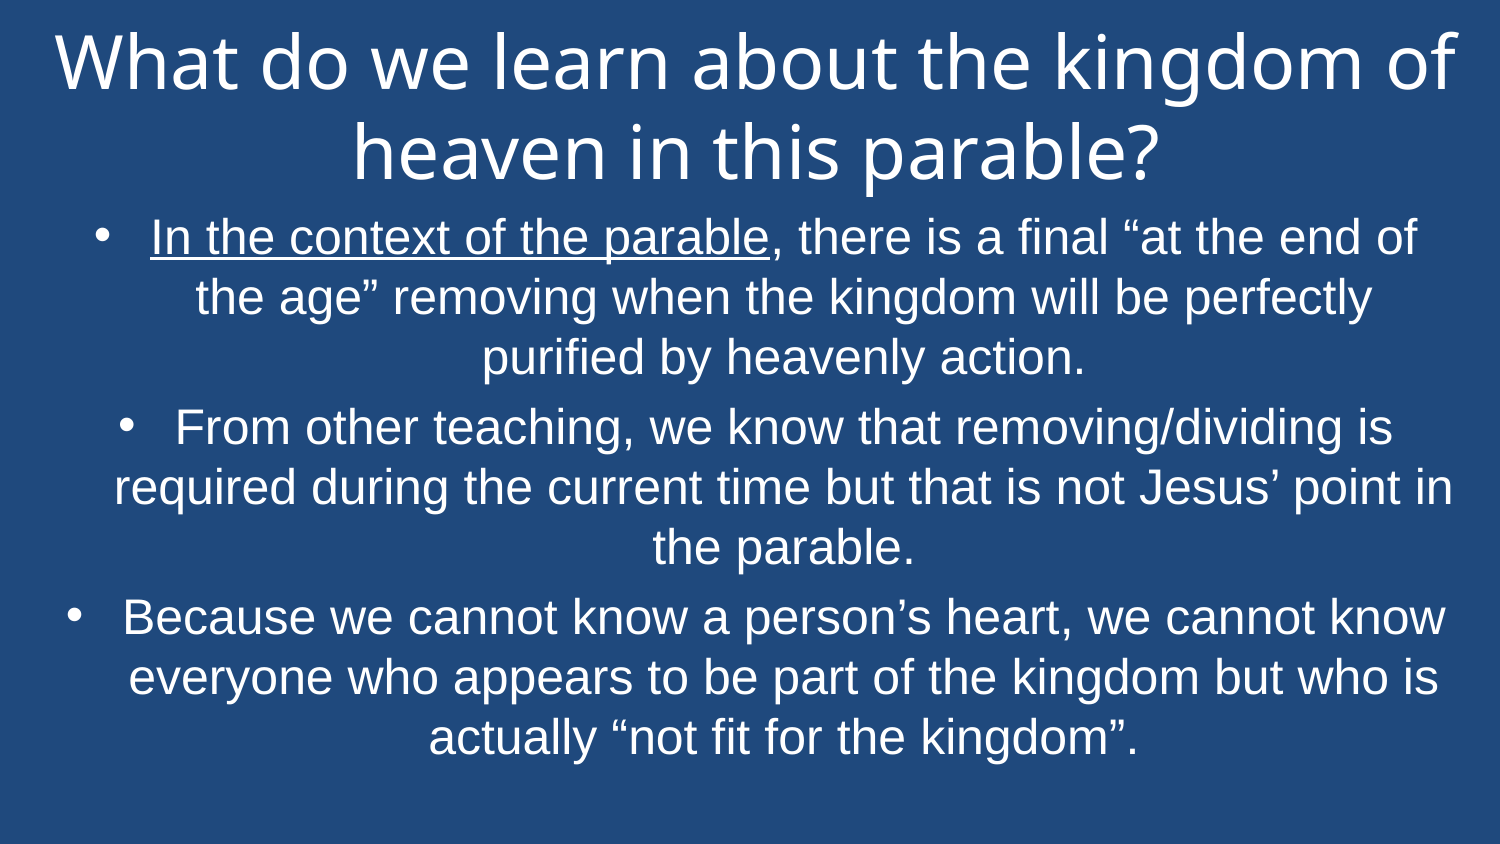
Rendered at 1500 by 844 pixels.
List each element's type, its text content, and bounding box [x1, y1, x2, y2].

list In the context of the parable, there is a final “at the end of the age” removing when the kingdom will be perfectly purified by heavenly action. From other teaching, we know that removing/dividing is required during the current time but that is not Jesus’ point in the parable. Because we cannot know a person’s heart, we cannot know everyone who appears to be part of the kingdom but who is actually “not fit for the kingdom”. [37, 196, 1475, 822]
title What do we learn about the kingdom of heaven in this parable? [37, 34, 1475, 175]
